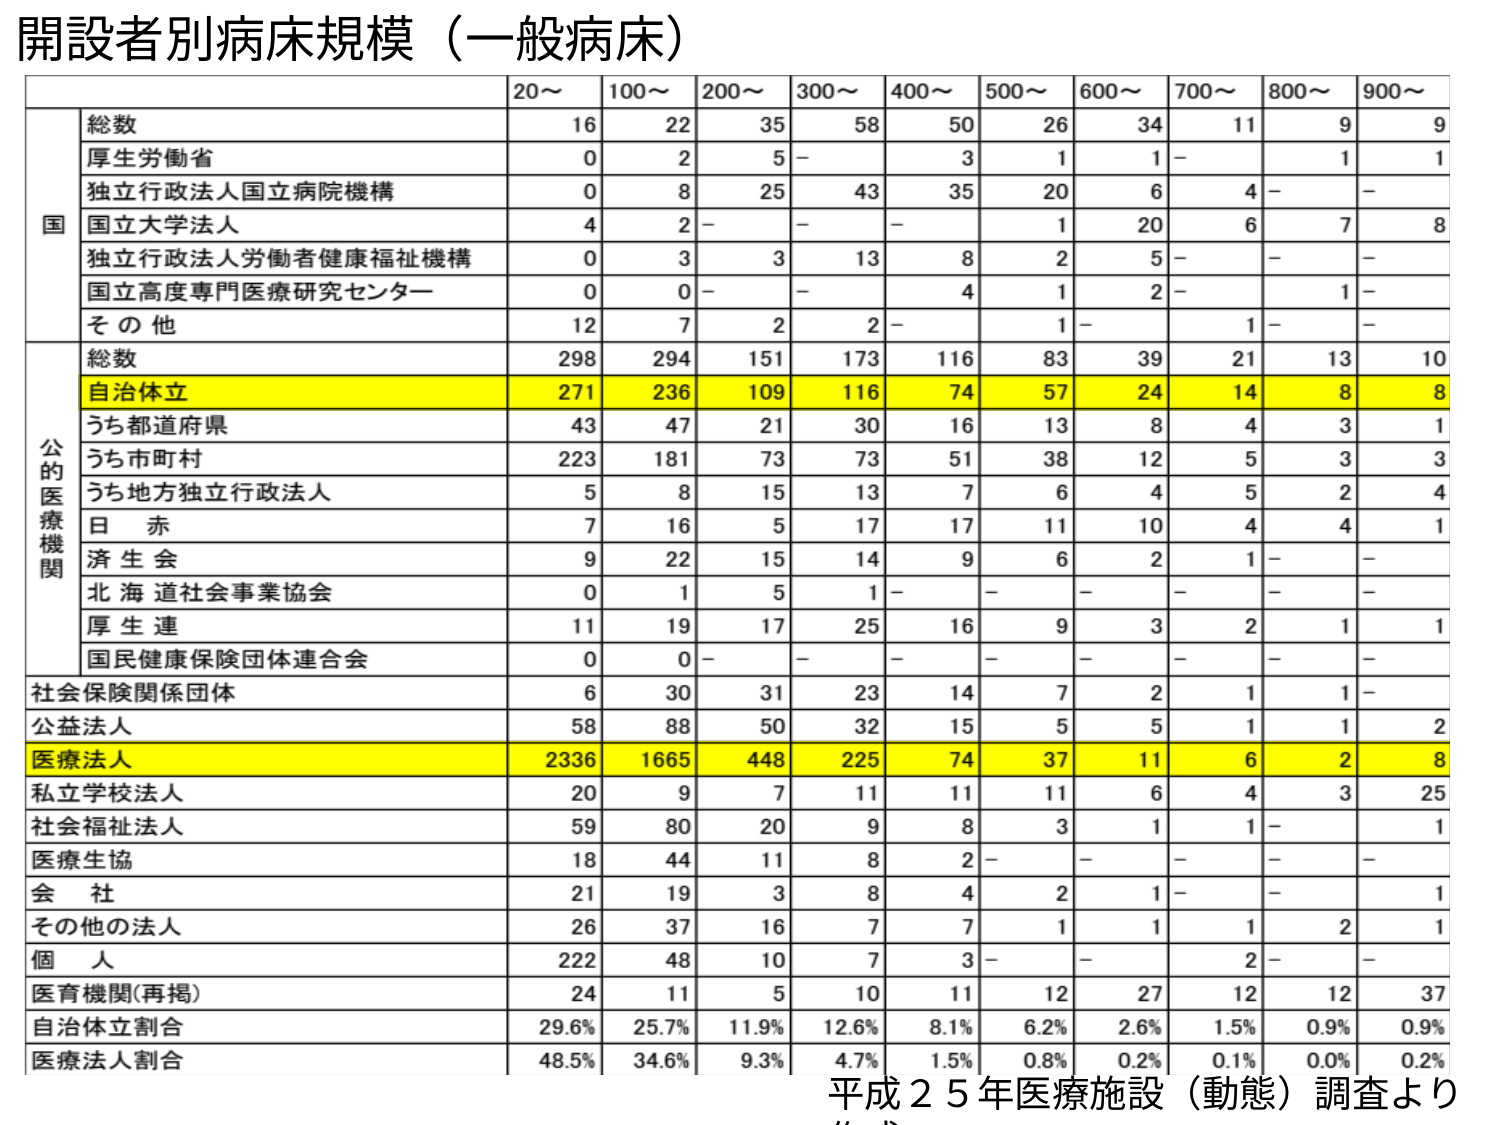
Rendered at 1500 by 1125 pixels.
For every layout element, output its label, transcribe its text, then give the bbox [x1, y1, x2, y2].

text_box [24, 74, 1451, 1076]
text_box 平成２５年医療施設（動態）調査より作成 [812, 1062, 1500, 1125]
title 開設者別病床規模（一般病床） [0, 0, 1350, 75]
